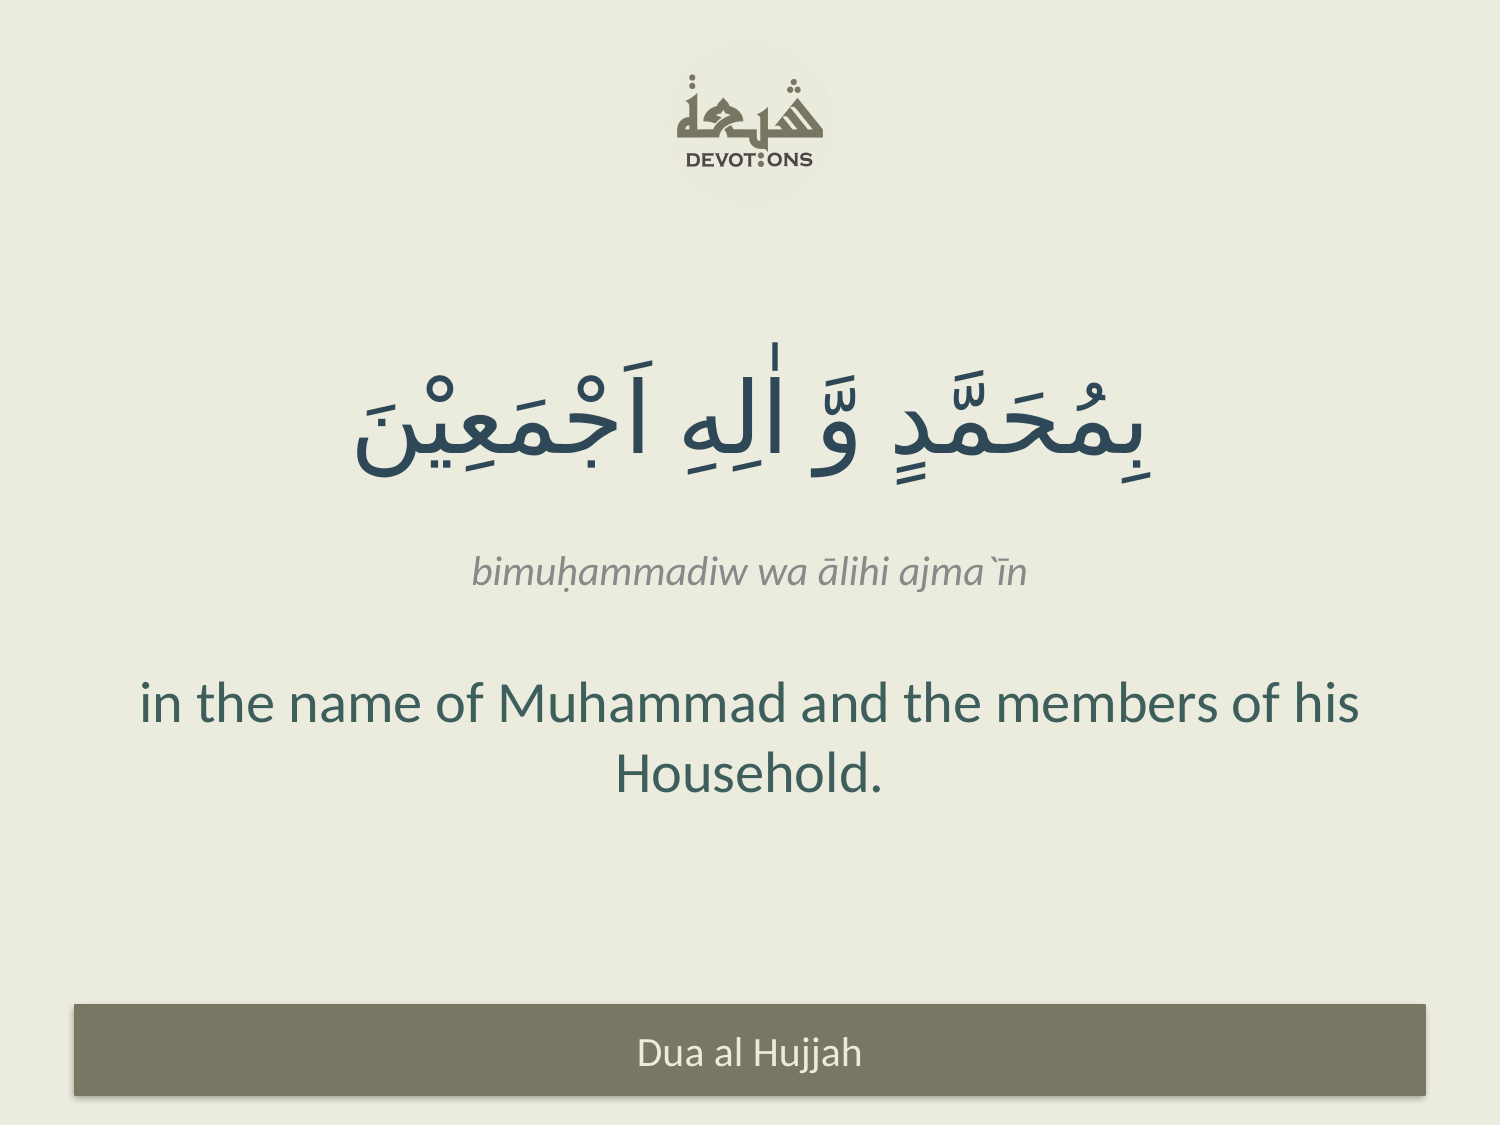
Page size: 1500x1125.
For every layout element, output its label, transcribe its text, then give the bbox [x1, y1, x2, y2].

text_box بِمُحَمَّدٍ وَّ اٰلِهِ اَجْمَعِيْنَ bimuḥammadiw wa ālihi ajma`īn in the name of Muhammad and the members of his Household. [74, 346, 1425, 811]
text_box [74, 1004, 1426, 1096]
picture [656, 29, 844, 218]
text_box Dua al Hujjah [621, 1017, 878, 1083]
